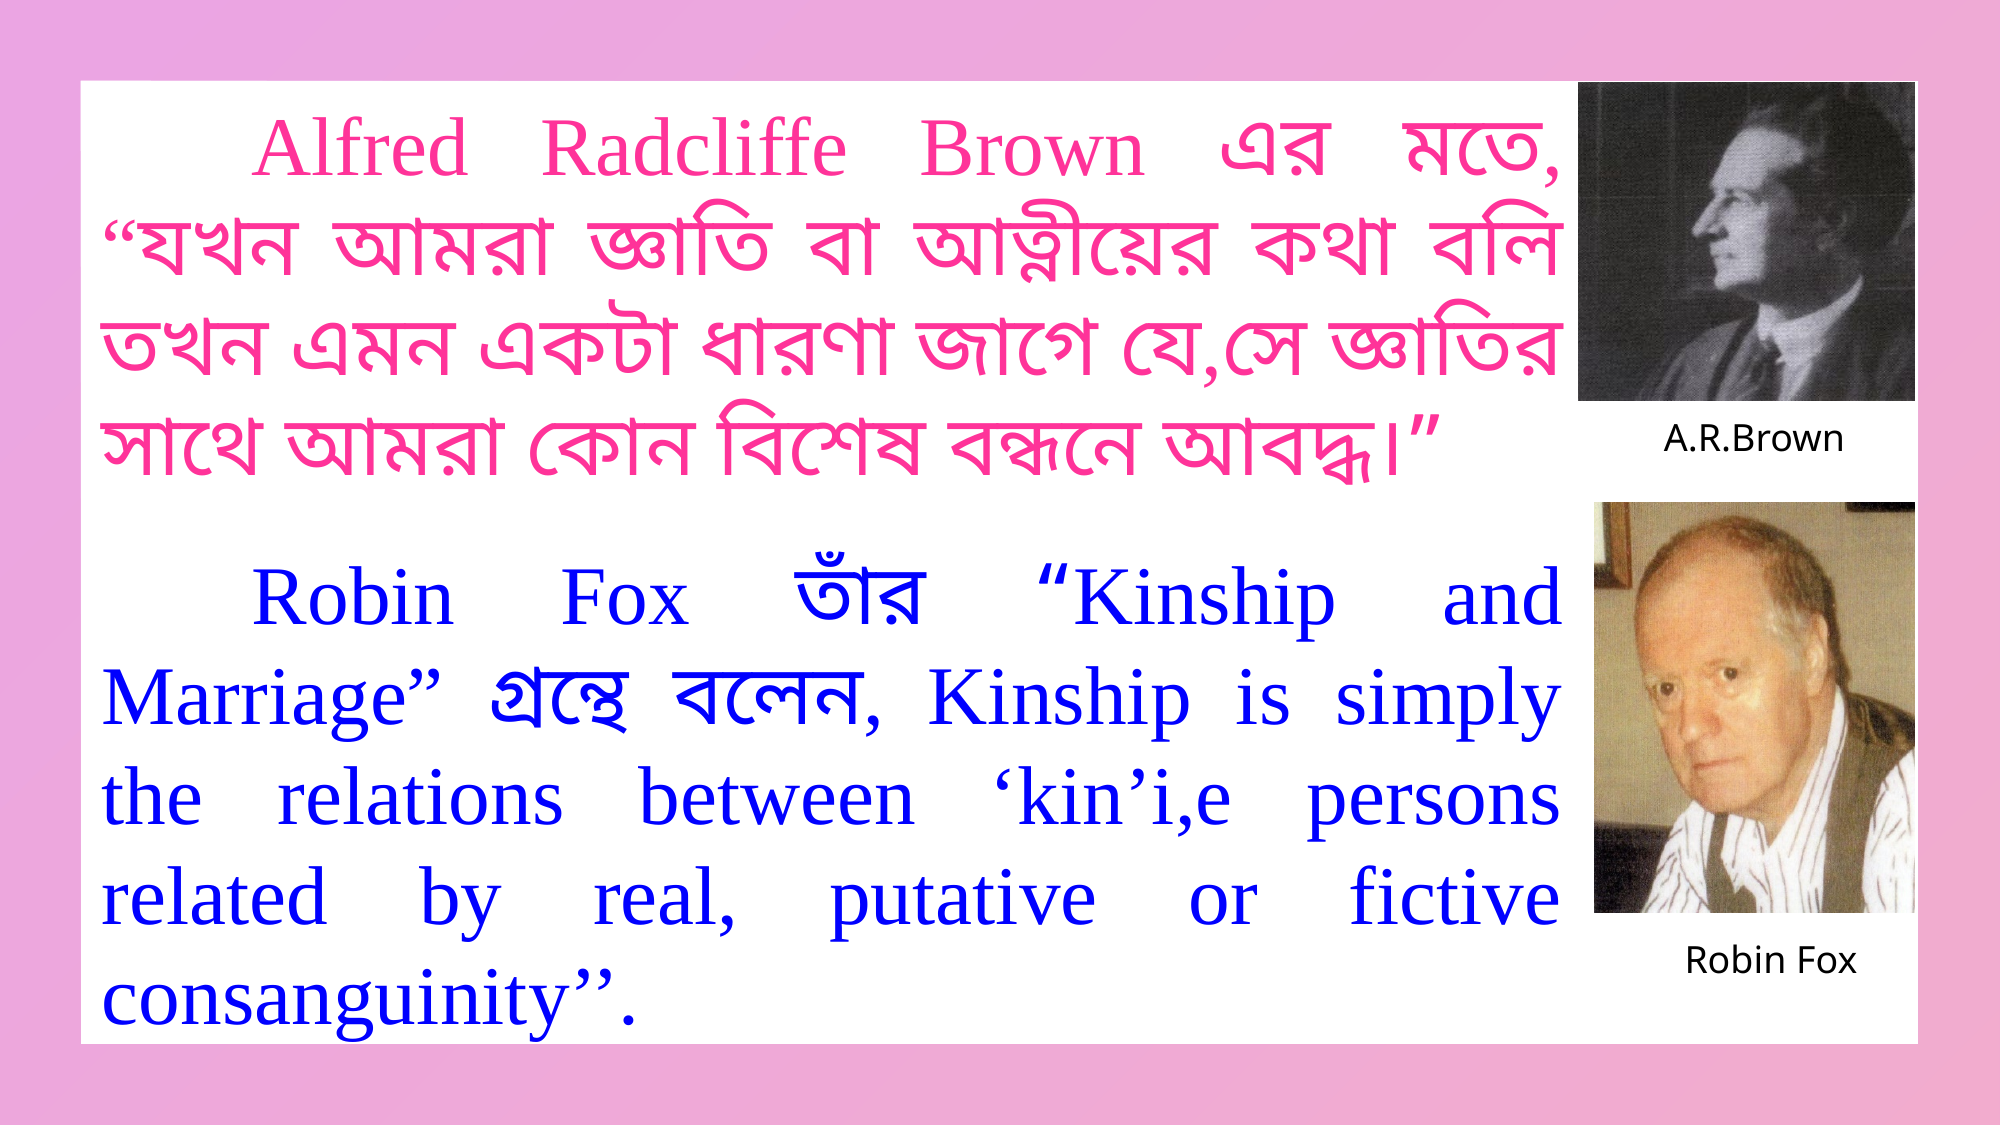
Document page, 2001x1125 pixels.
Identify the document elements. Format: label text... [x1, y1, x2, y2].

picture [1594, 502, 1915, 913]
text_box Robin Fox [1627, 928, 1915, 989]
text_box Alfred Radcliffe Brown এর মতে, “যখন আমরা জ্ঞাতি বা আত্নীয়ের কথা বলি তখন এমন একটা ধারণা জাগে যে,সে জ্ঞাতির সাথে আমরা কোন বিশেষ বন্ধনে আবদ্ধ।” [87, 84, 1578, 500]
text_box A.R.Brown [1594, 406, 1915, 467]
picture [1577, 82, 1915, 401]
text_box Robin Fox তাঁর “Kinship and Marriage” গ্রন্থে বলেন, Kinship is simply the relations between ‘kin’i,e persons related by real, putative or fictive consanguinity’’. [87, 533, 1578, 1049]
